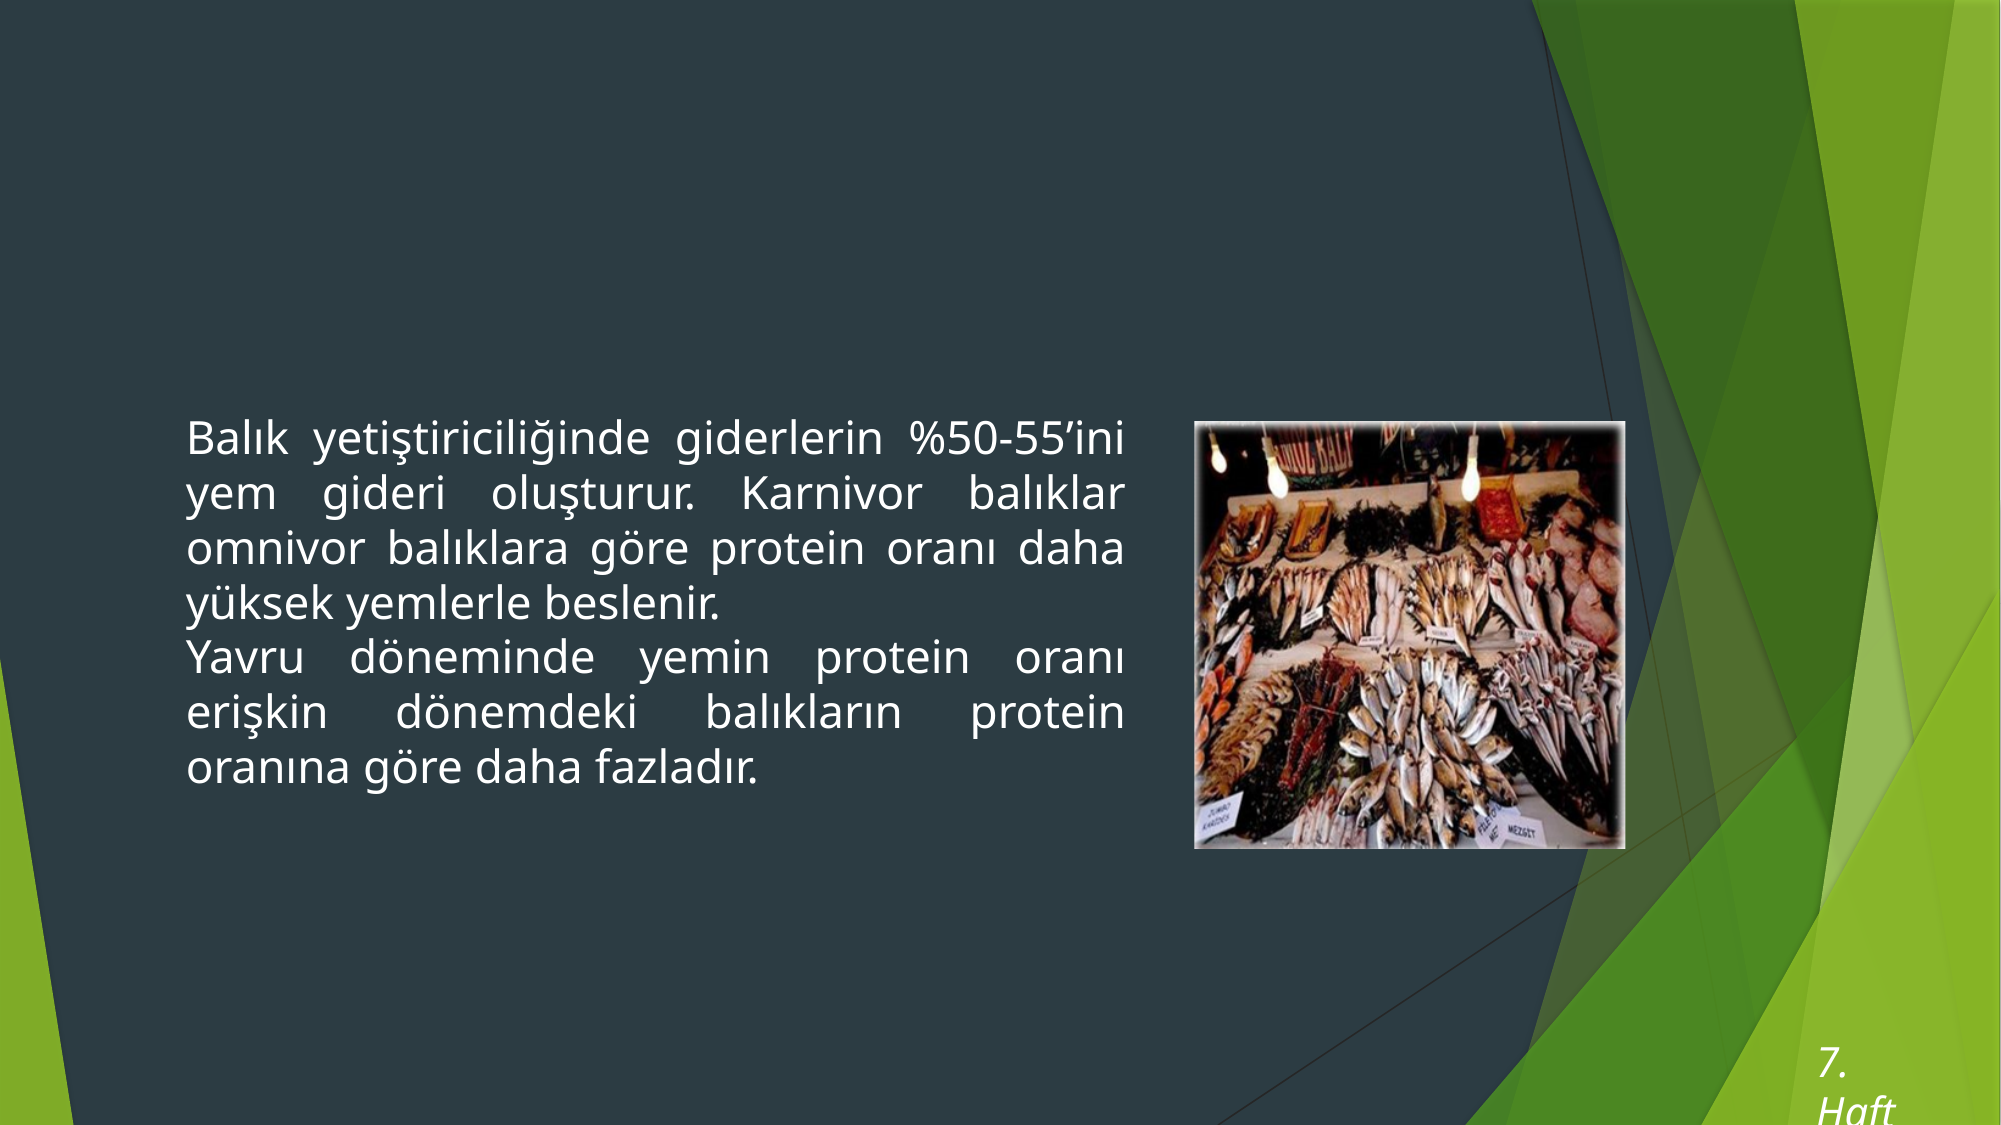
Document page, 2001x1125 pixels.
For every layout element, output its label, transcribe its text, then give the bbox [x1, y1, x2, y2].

text_box Balık yetiştiriciliğinde giderlerin %50-55’ini yem gideri oluşturur. Karnivor balıklar omnivor balıklara göre protein oranı daha yüksek yemlerle beslenir. Yavru döneminde yemin protein oranı erişkin dönemdeki balıkların protein oranına göre daha fazladır. [171, 400, 1142, 801]
picture [1193, 421, 1626, 850]
text_box 7. Hafta [1801, 1028, 1931, 1125]
